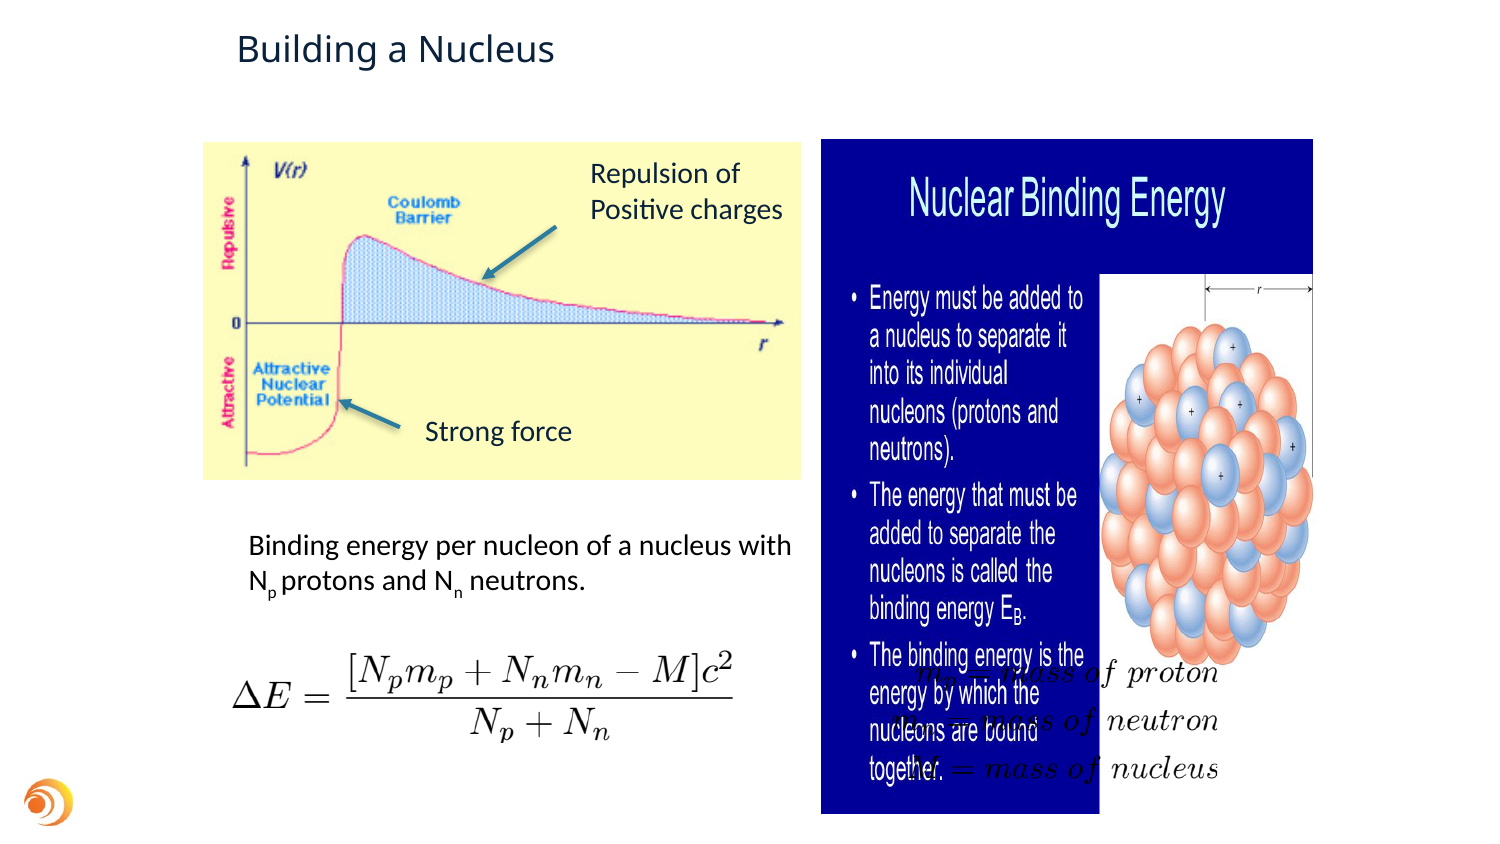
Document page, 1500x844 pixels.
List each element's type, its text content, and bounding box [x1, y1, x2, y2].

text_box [337, 399, 401, 428]
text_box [481, 226, 557, 280]
picture [24, 778, 74, 826]
picture [230, 648, 733, 744]
text_box Binding energy per nucleon of a nucleus with Np protons and Nn neutrons. [233, 518, 808, 610]
text_box Building a Nucleus [221, 18, 571, 78]
picture [203, 142, 801, 480]
picture [821, 138, 1313, 814]
